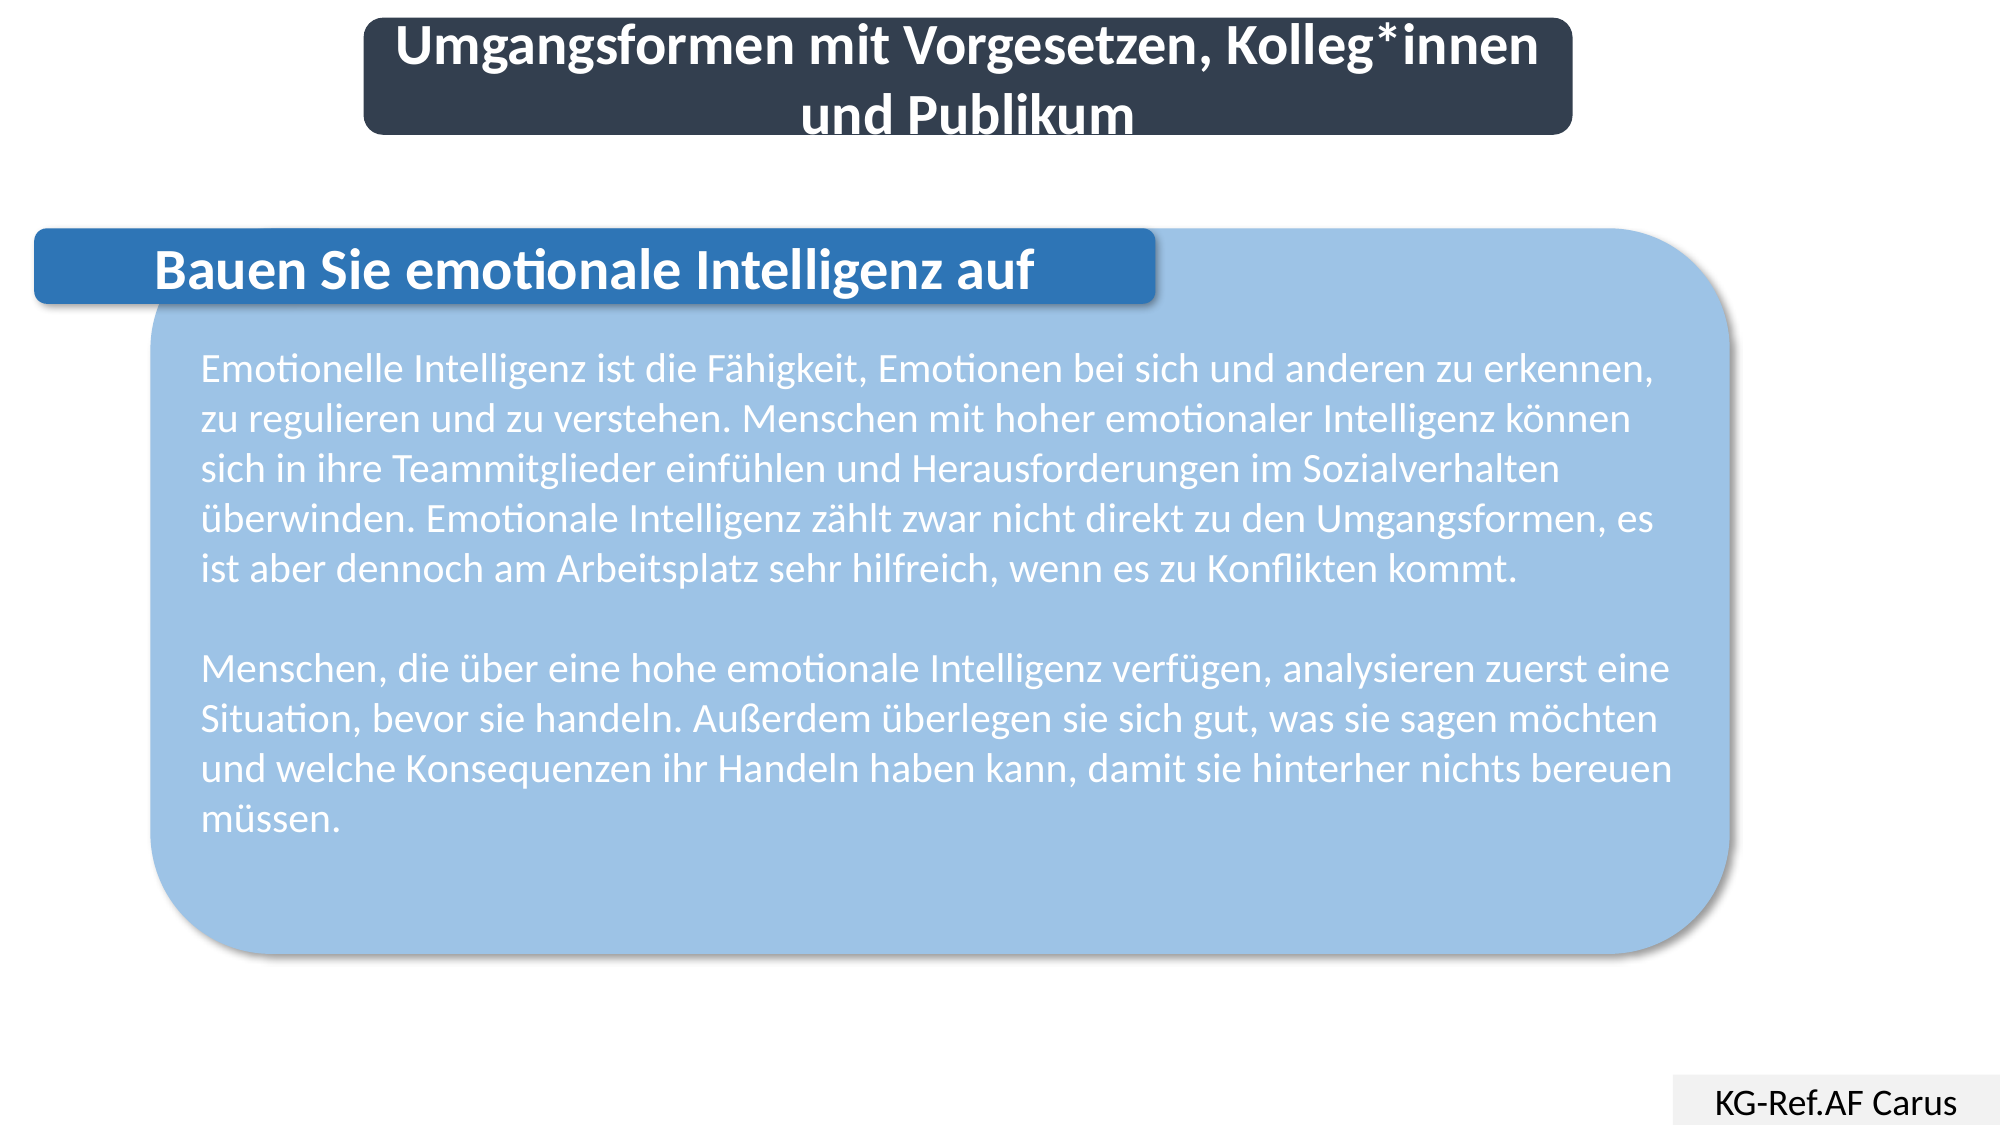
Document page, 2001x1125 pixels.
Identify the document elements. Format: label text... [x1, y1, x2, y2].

text_box Umgangsformen mit Vorgesetzen, Kolleg*innen und Publikum [362, 16, 1574, 136]
text_box KG-Ref.AF Carus [1672, 1074, 2000, 1125]
text_box Emotionelle Intelligenz ist die Fähigkeit, Emotionen bei sich und anderen zu erkennen, zu regulieren und zu verstehen. Menschen mit hoher emotionaler Intelligenz können sich in ihre Teammitglieder einfühlen und Herausforderungen im Sozialverhalten überwinden. Emotionale Intelligenz zählt zwar nicht direkt zu den Umgangsformen, es ist aber dennoch am Arbeitsplatz sehr hilfreich, wenn es zu Konflikten kommt. Menschen, die über eine hohe emotionale Intelligenz verfügen, analysieren zuerst eine Situation, bevor sie handeln. Außerdem überlegen sie sich gut, was sie sagen möchten und welche Konsequenzen ihr Handeln haben kann, damit sie hinterher nichts bereuen müssen. [149, 227, 1731, 955]
text_box Bauen Sie emotionale Intelligenz auf [33, 227, 1157, 305]
